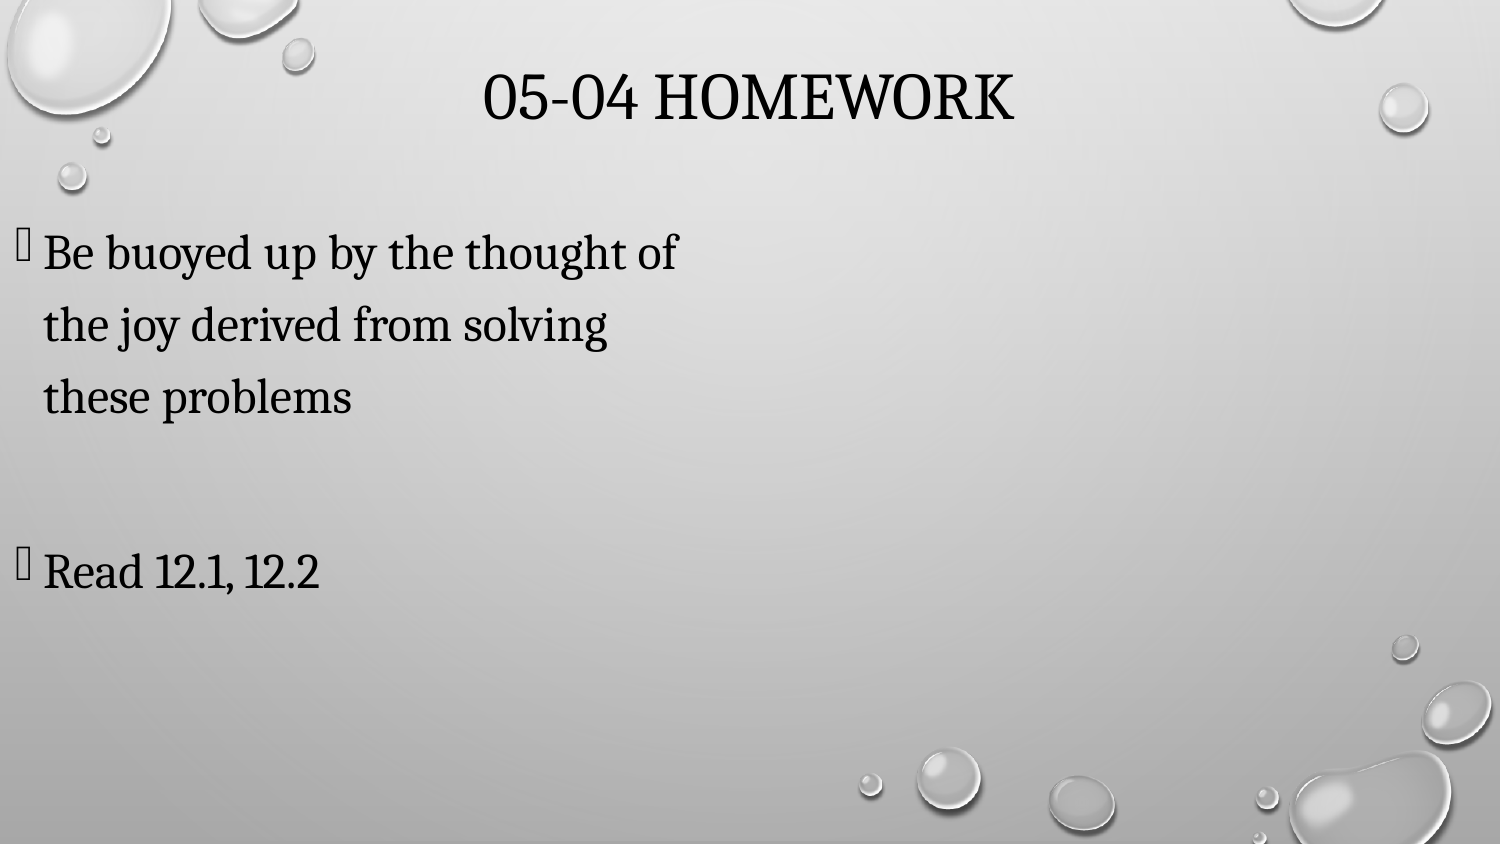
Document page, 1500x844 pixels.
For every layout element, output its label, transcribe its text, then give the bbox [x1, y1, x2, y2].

picture [0, 197, 1500, 844]
title 05-04 Homework [0, 0, 1500, 197]
list Be buoyed up by the thought of the joy derived from solving these problems Read 12.1, 12.2 [0, 199, 741, 793]
